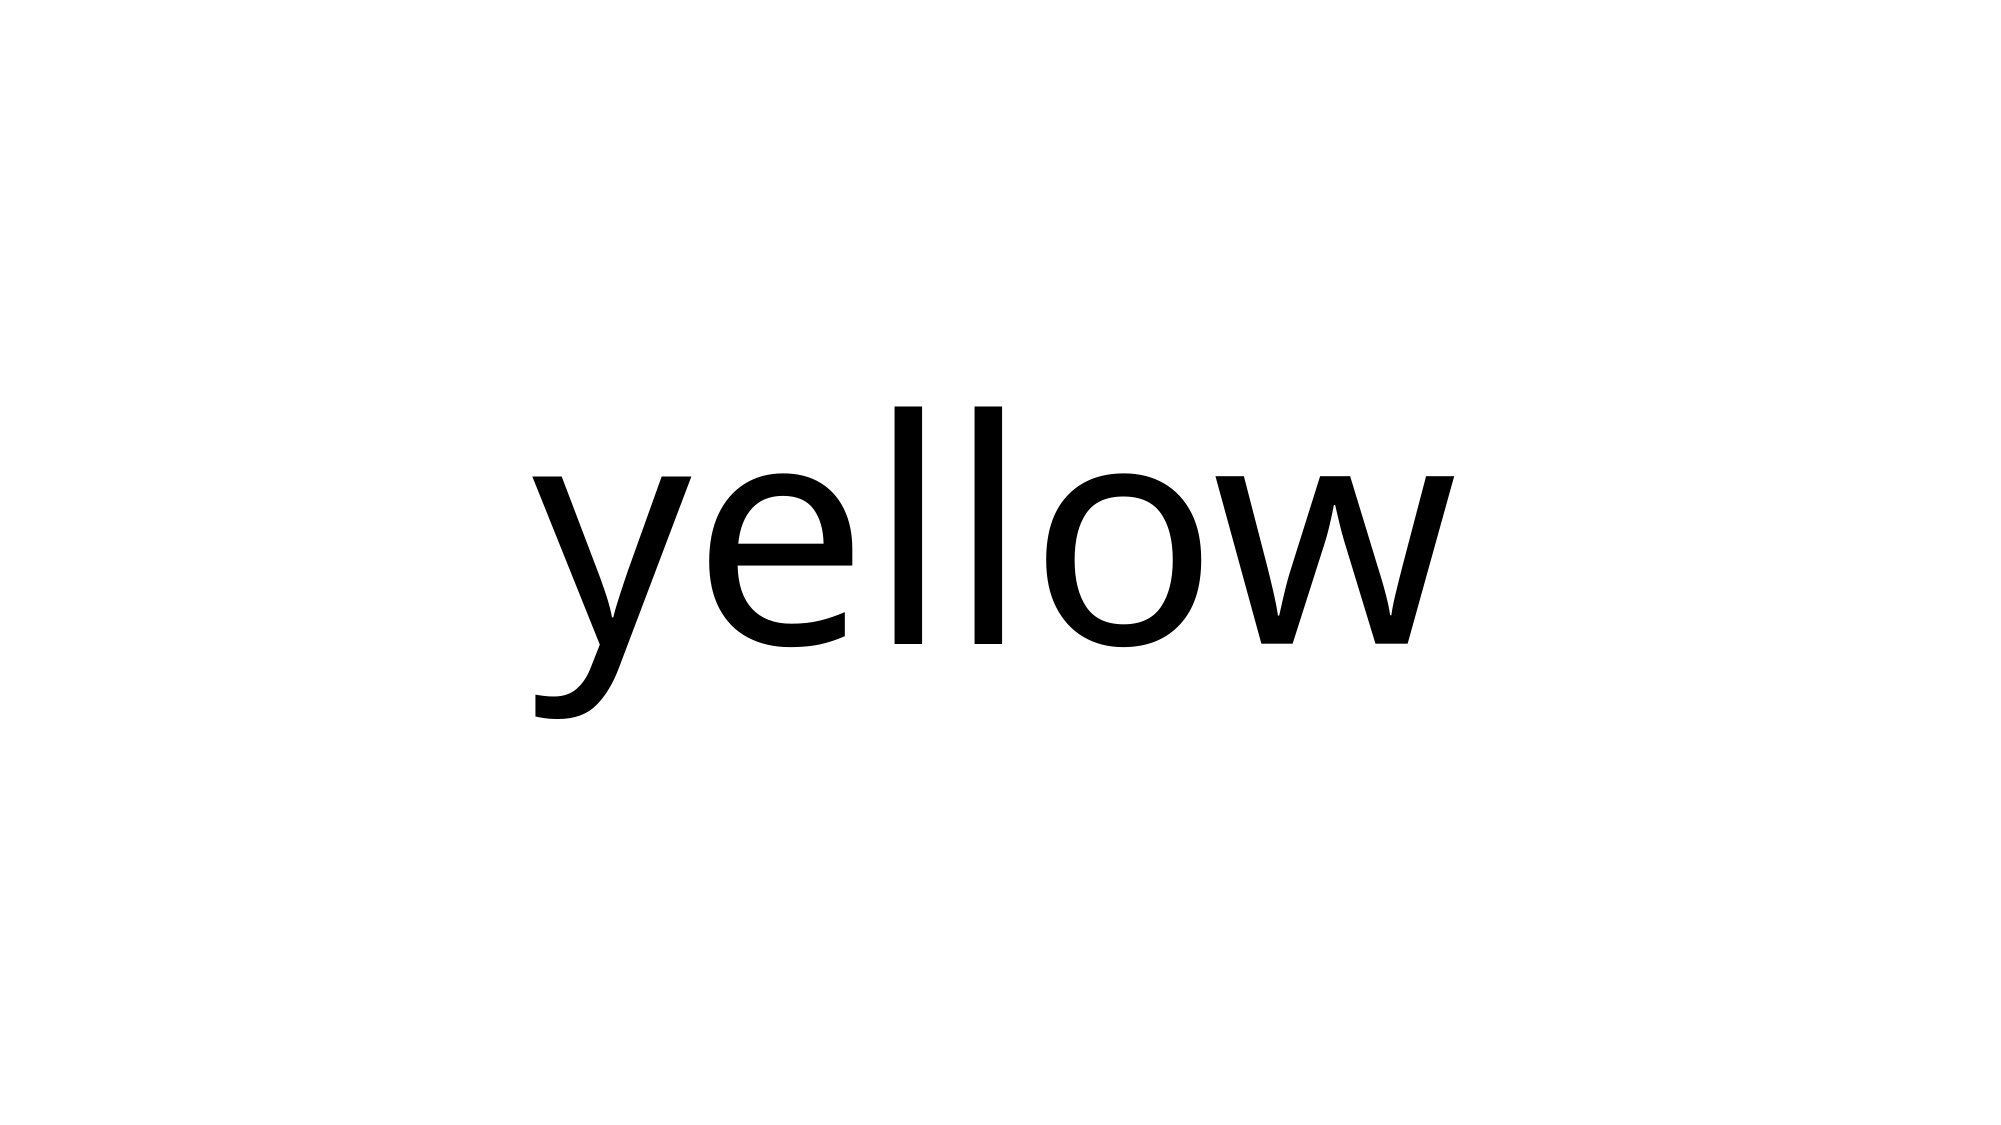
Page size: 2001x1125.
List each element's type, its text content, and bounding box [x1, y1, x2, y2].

title yellow [245, 327, 1746, 720]
